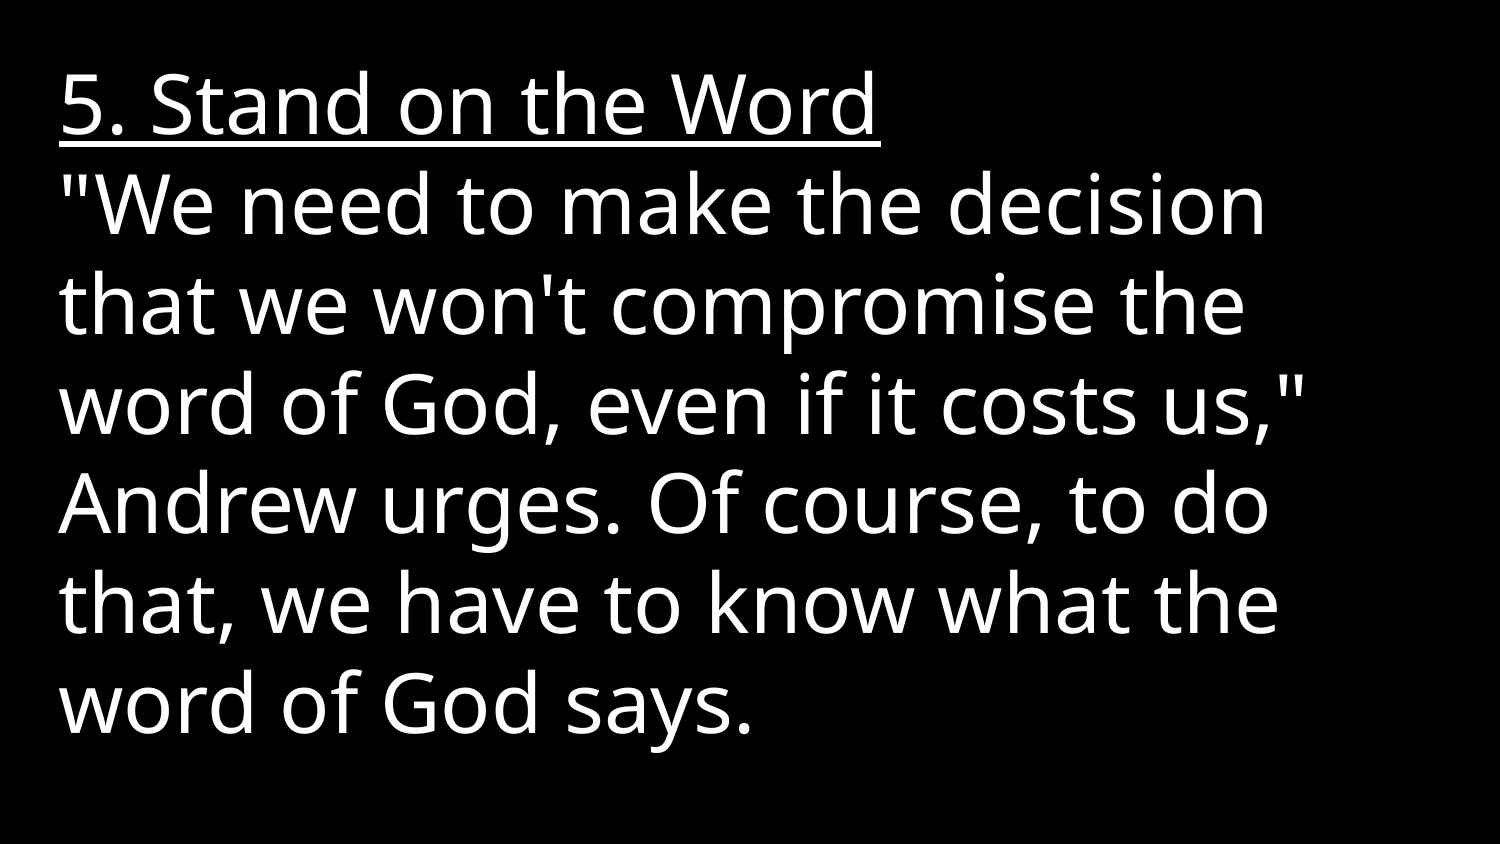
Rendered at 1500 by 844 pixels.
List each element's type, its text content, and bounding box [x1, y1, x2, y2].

list 5. Stand on the Word "We need to make the decision that we won't compromise the word of God, even if it costs us," Andrew urges. Of course, to do that, we have to know what the word of God says. [50, 46, 1425, 810]
